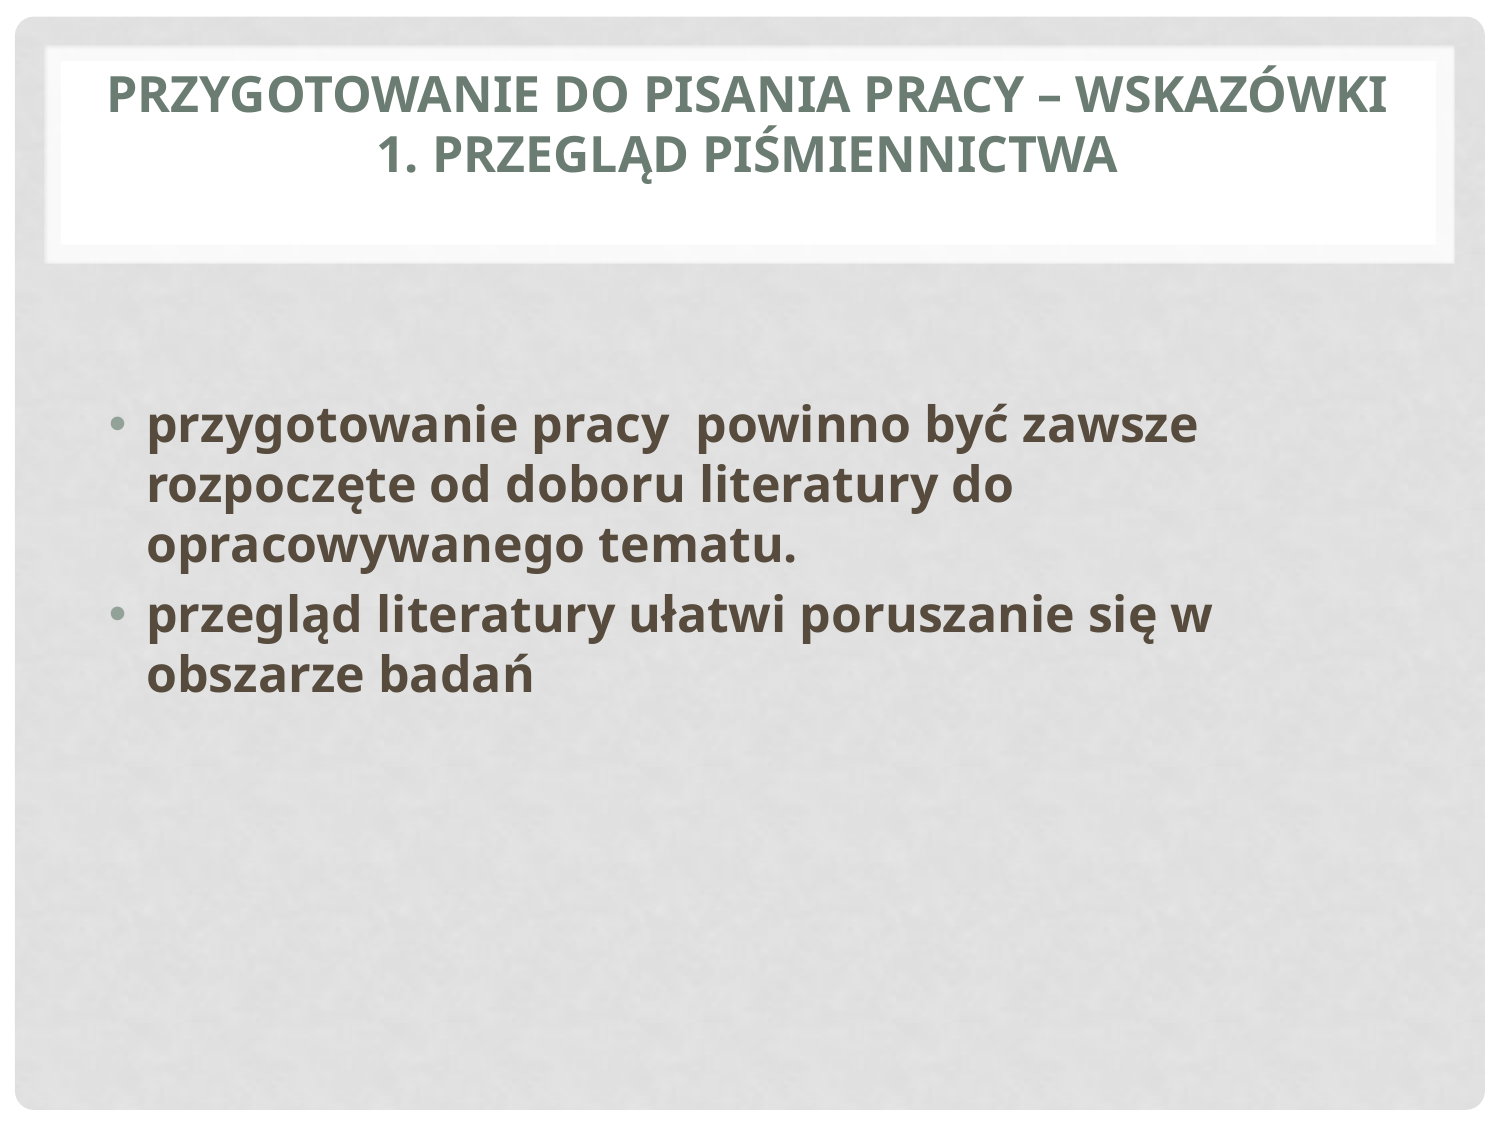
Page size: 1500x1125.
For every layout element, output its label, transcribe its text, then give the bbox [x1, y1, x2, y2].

title Przygotowanie do pisania pracy – wskazówki 1. Przegląd Piśmiennictwa [69, 66, 1425, 238]
list przygotowanie pracy powinno być zawsze rozpoczęte od doboru literatury do opracowywanego tematu. przegląd literatury ułatwi poruszanie się w obszarze badań [75, 385, 1425, 1005]
